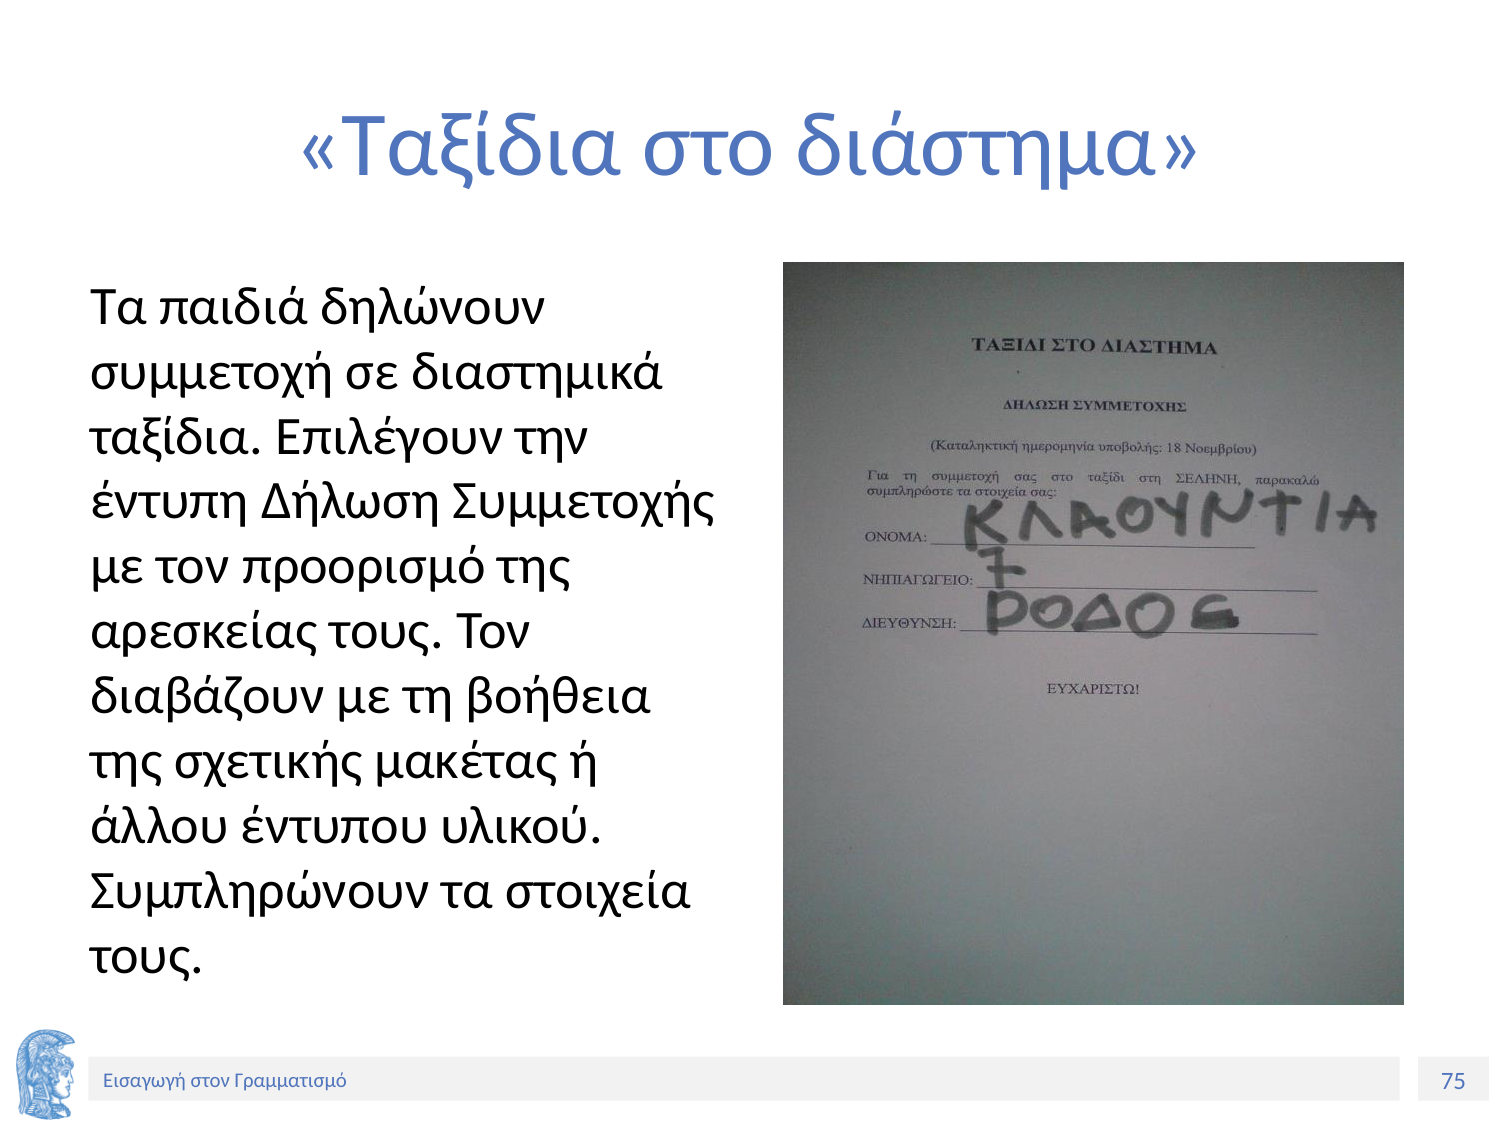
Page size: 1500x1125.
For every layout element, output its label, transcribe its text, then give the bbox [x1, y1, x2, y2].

title «Ταξίδια στο διάστημα» [75, 45, 1425, 233]
list Τα παιδιά δηλώνουν συμμετοχή σε διαστημικά ταξίδια. Επιλέγουν την έντυπη Δήλωση Συμμετοχής με τον προορισμό της αρεσκείας τους. Τον διαβάζουν με τη βοήθεια της σχετικής μακέτας ή άλλου έντυπου υλικού. Συμπληρώνουν τα στοιχεία τους. [75, 262, 738, 1005]
picture [9, 1026, 81, 1120]
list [783, 262, 1405, 1006]
